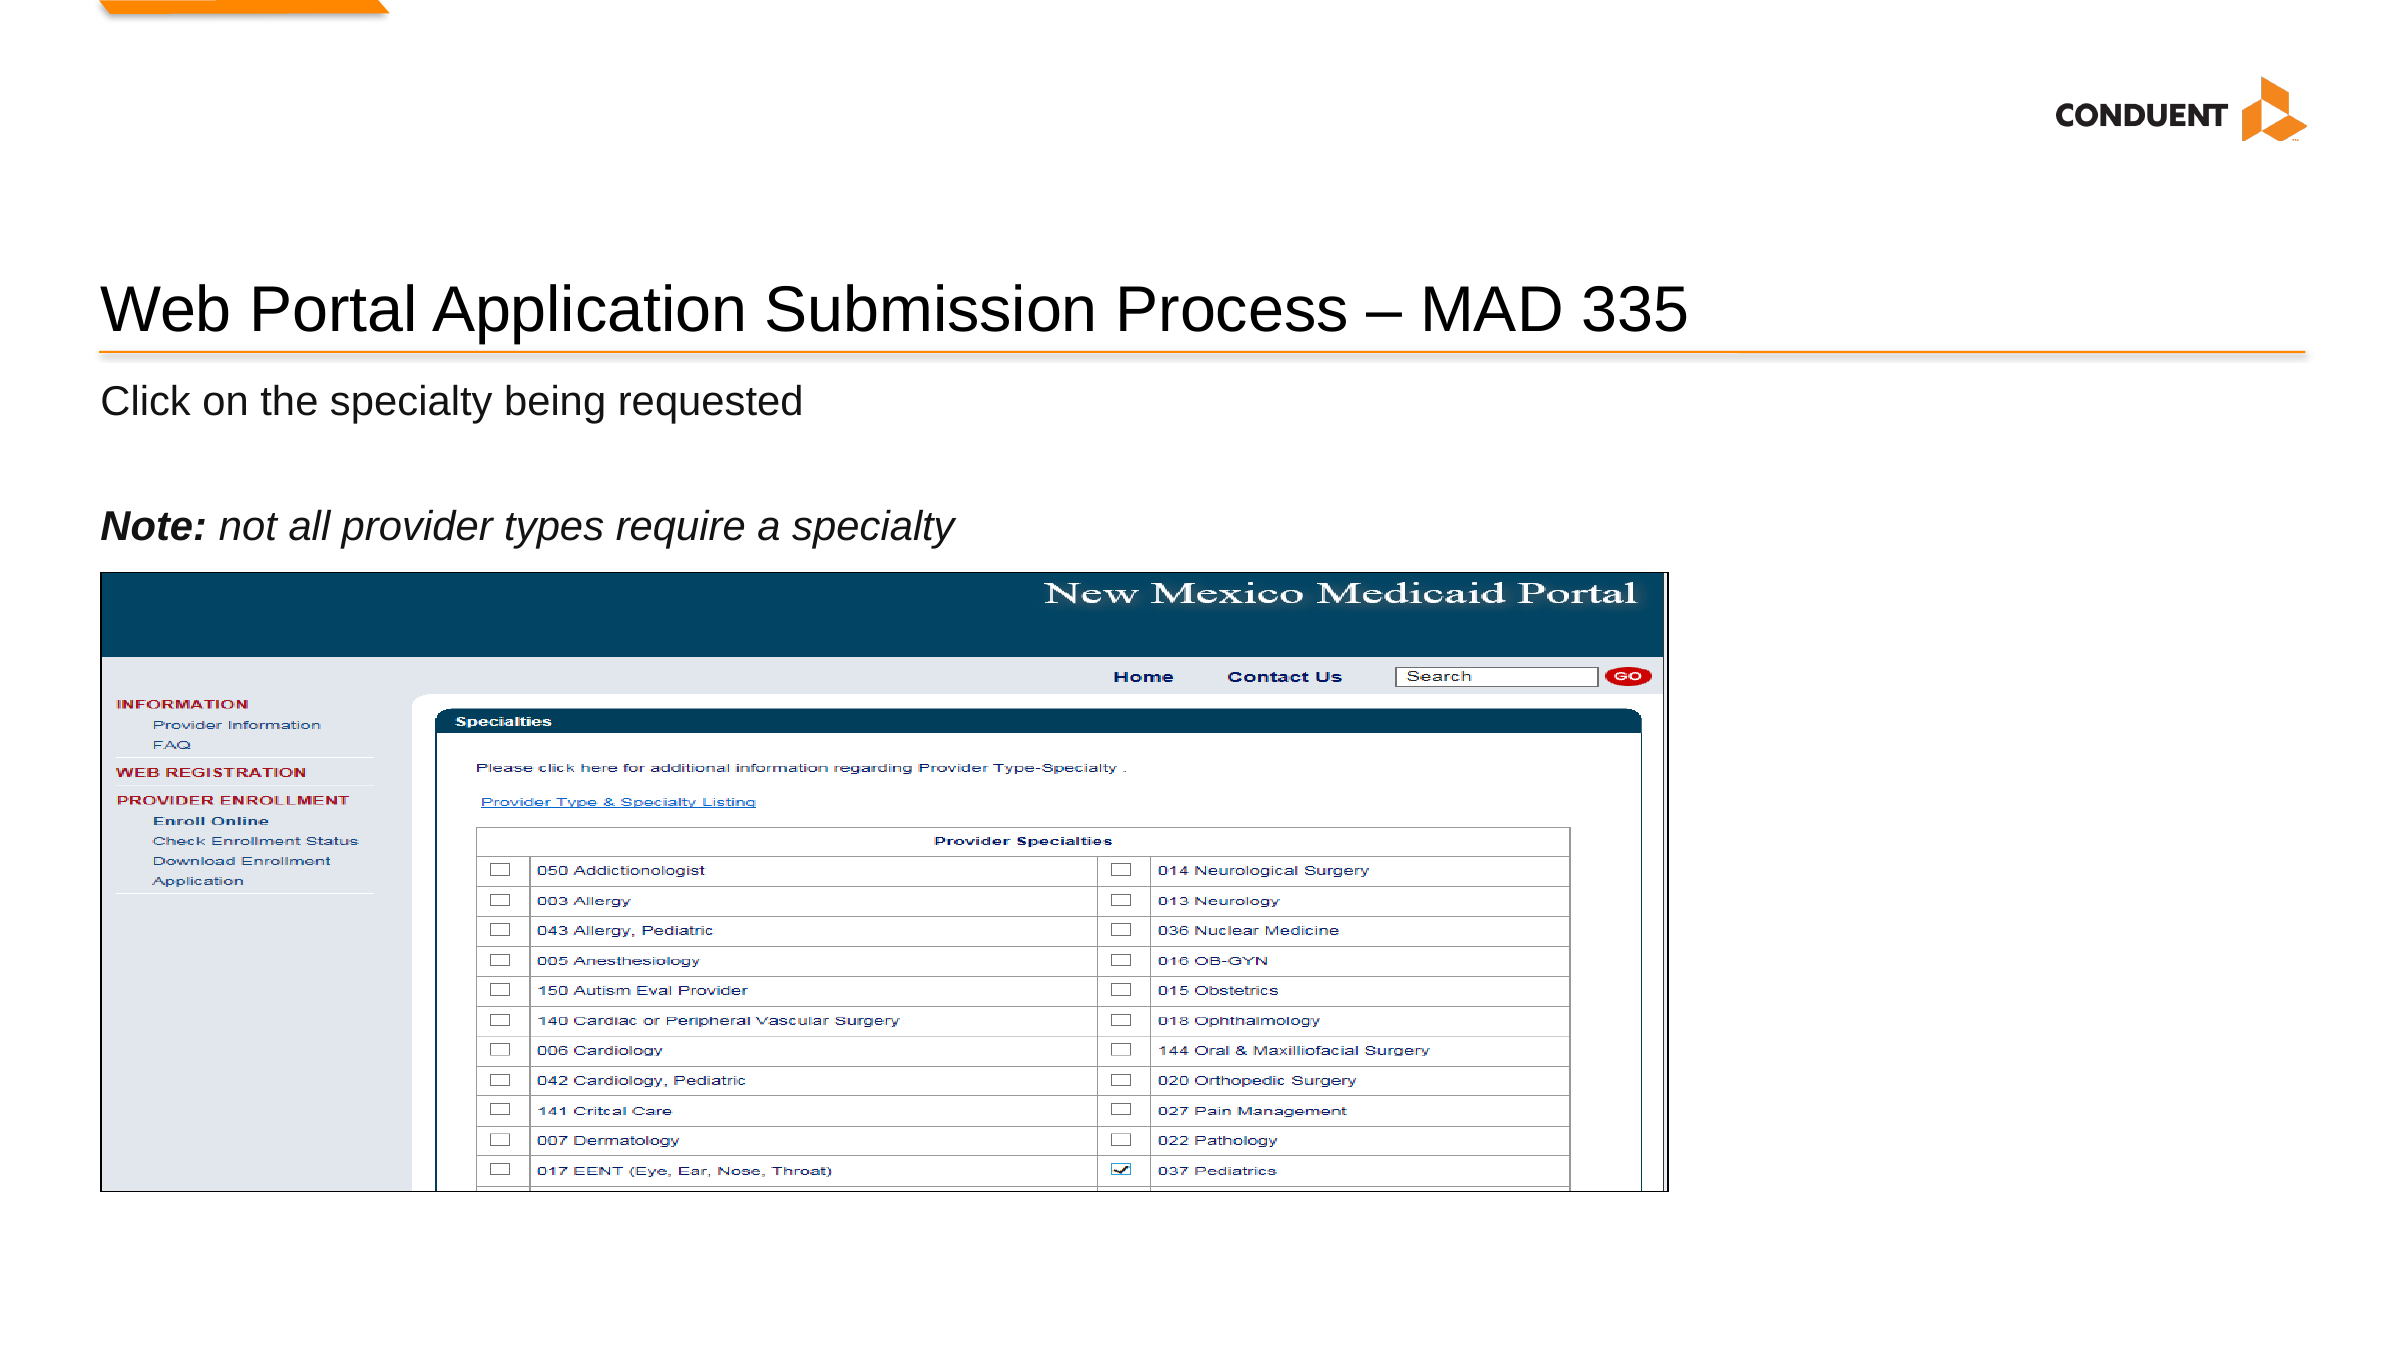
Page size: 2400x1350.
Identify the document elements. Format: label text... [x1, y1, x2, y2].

picture [1046, 582, 1646, 610]
picture [500, 718, 523, 725]
picture [438, 734, 1640, 1192]
picture [101, 572, 1668, 1192]
picture [463, 720, 470, 727]
list Click on the specialty being requested Note: not all provider types require a specialty [85, 341, 2371, 1279]
title Web Portal Application Submission Process – MAD 335 [85, 259, 2314, 341]
